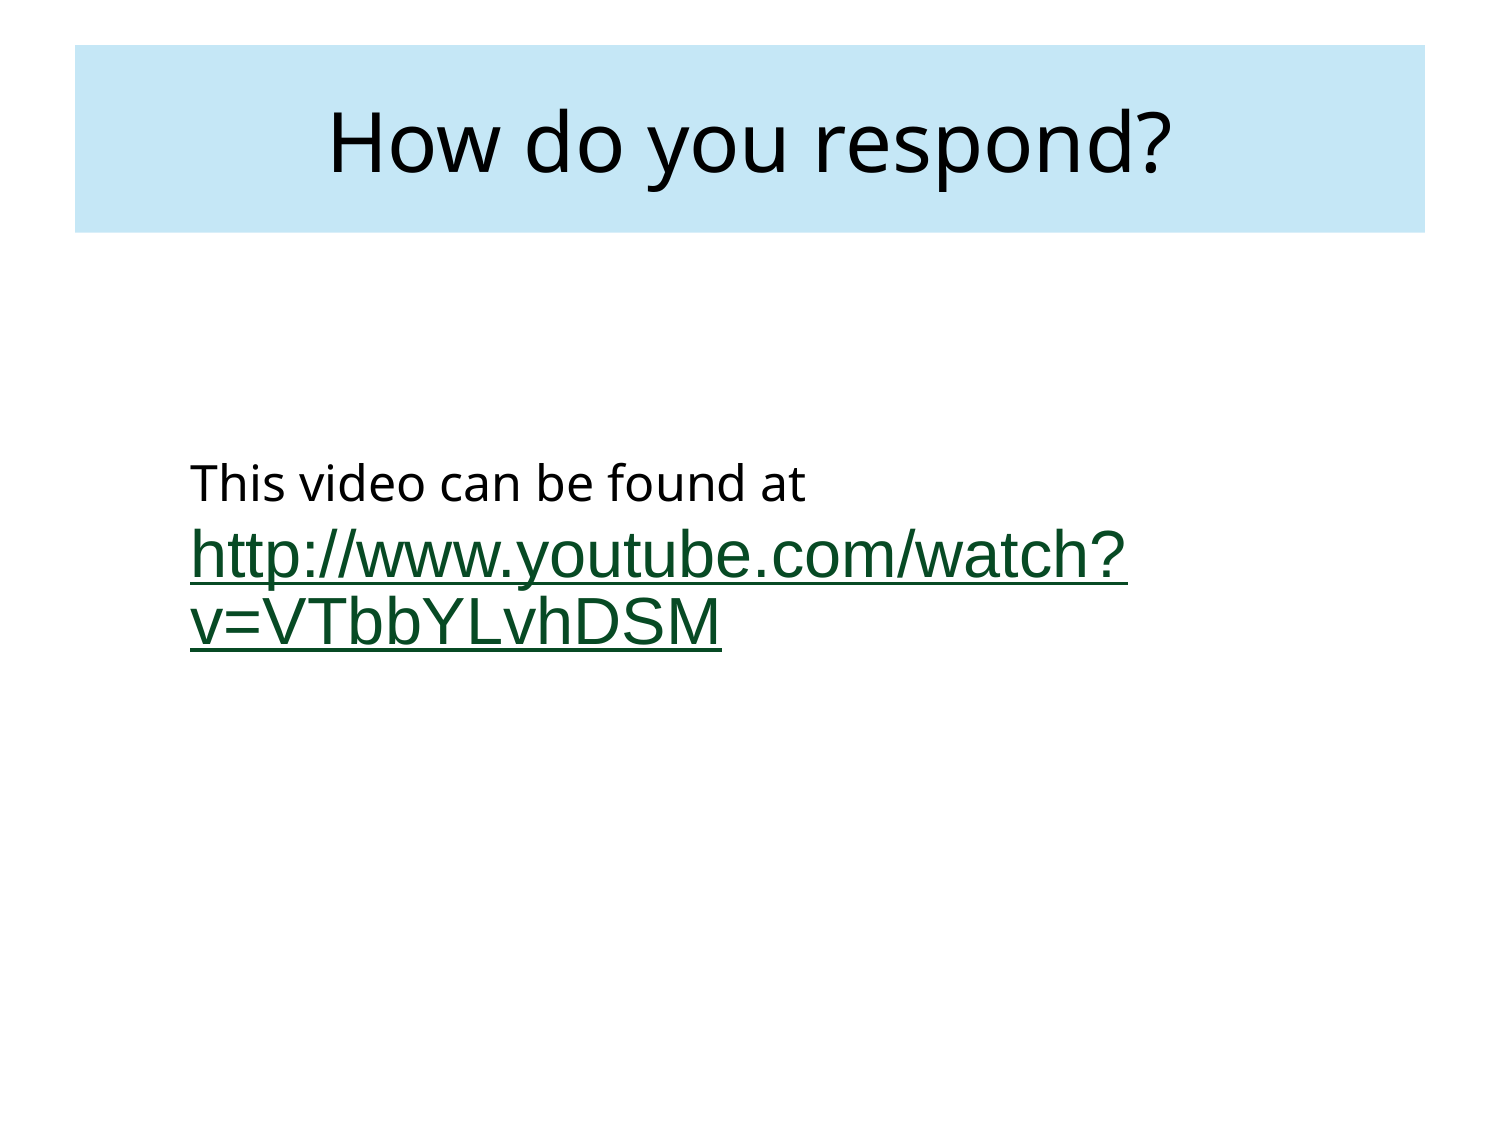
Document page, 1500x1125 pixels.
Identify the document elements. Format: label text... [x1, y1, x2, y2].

title How do you respond? [75, 45, 1425, 233]
text_box This video can be found at http://www.youtube.com/watch?v=VTbbYLvhDSM [175, 443, 1174, 599]
